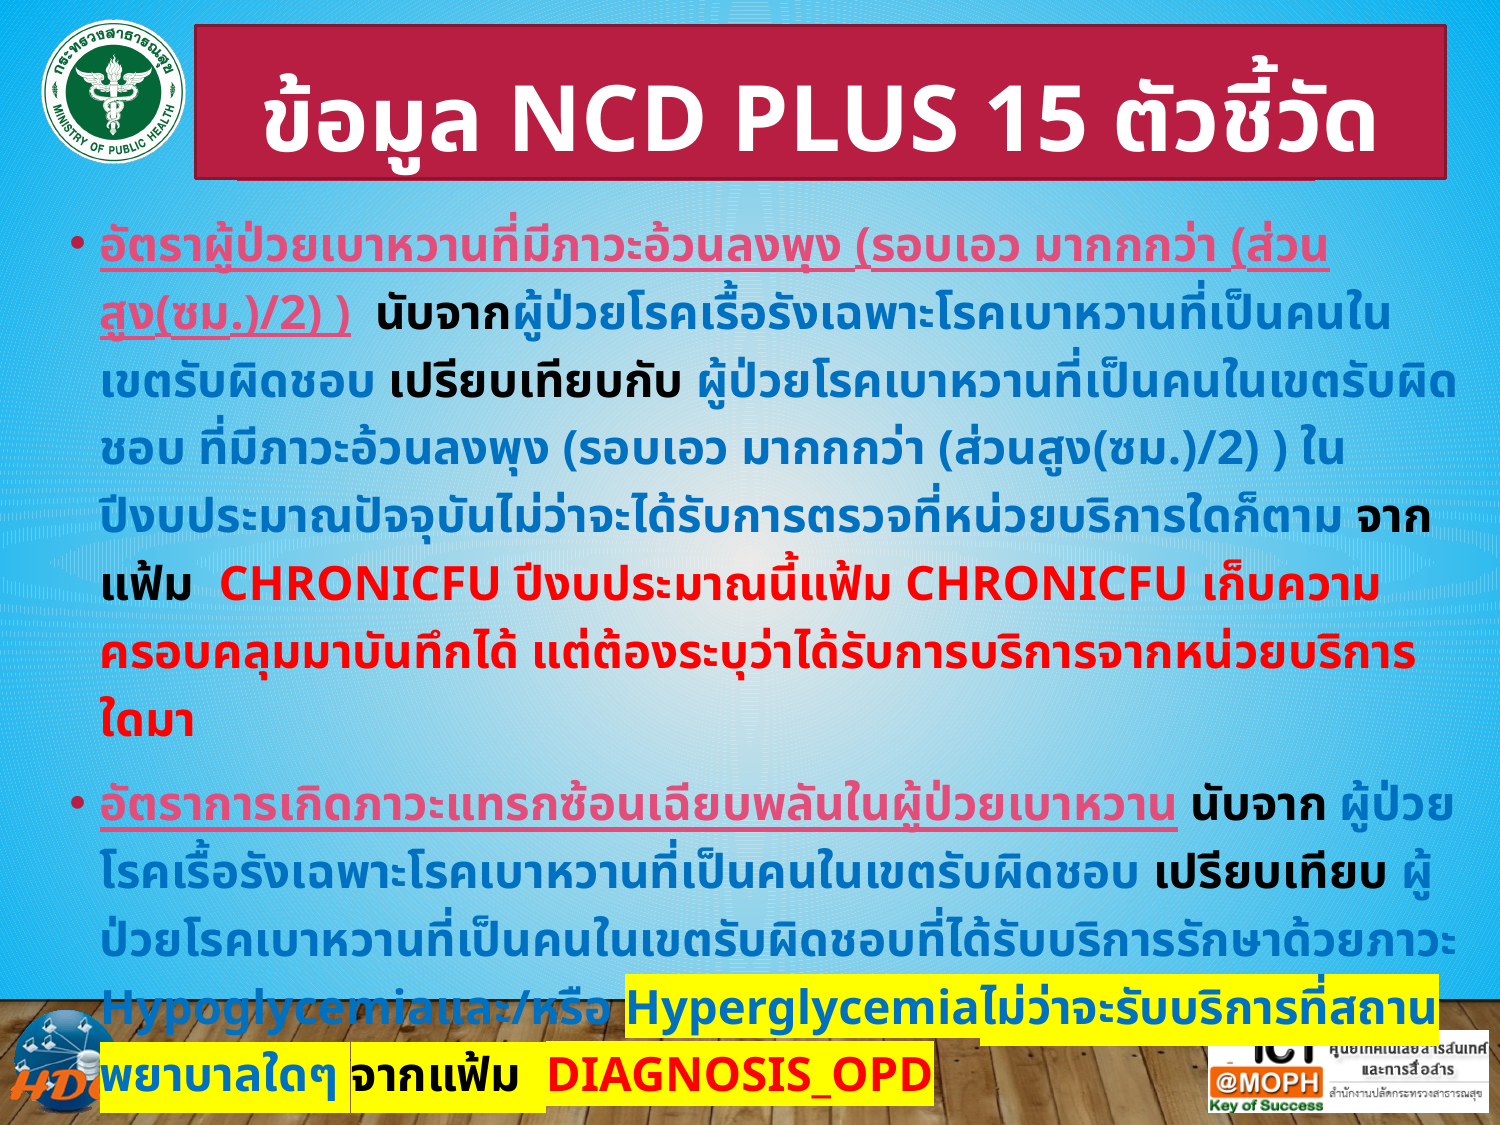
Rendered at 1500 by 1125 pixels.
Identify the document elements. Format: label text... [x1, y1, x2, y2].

list อัตราผู้ป่วยเบาหวานที่มีภาวะอ้วนลงพุง (รอบเอว มากกกว่า (ส่วนสูง(ซม.)/2) ) นับจากผู้ป่วยโรคเรื้อรังเฉพาะโรคเบาหวานที่เป็นคนในเขตรับผิดชอบ เปรียบเทียบกับ ผู้ป่วยโรคเบาหวานที่เป็นคนในเขตรับผิดชอบ ที่มีภาวะอ้วนลงพุง (รอบเอว มากกกว่า (ส่วนสูง(ซม.)/2) ) ในปีงบประมาณปัจจุบันไม่ว่าจะได้รับการตรวจที่หน่วยบริการใดก็ตาม จากแฟ้ม CHRONICFU ปีงบประมาณนี้แฟ้ม CHRONICFU เก็บความครอบคลุมมาบันทึกได้ แต่ต้องระบุว่าได้รับการบริการจากหน่วยบริการใดมา อัตราการเกิดภาวะแทรกซ้อนเฉียบพลันในผู้ป่วยเบาหวาน นับจาก ผู้ป่วยโรคเรื้อรังเฉพาะโรคเบาหวานที่เป็นคนในเขตรับผิดชอบ เปรียบเทียบ ผู้ป่วยโรคเบาหวานที่เป็นคนในเขตรับผิดชอบที่ได้รับบริการรักษาด้วยภาวะ Hypoglycemiaและ/หรือ Hyperglycemiaไม่ว่าจะรับบริการที่สถานพยาบาลใดๆ จากแฟ้ม DIAGNOSIS_OPD [54, 195, 1476, 1110]
picture [0, 999, 1500, 1125]
picture [41, 19, 186, 164]
text_box ข้อมูล Ncd Plus 15 ตัวชี้วัด [194, 24, 1447, 180]
